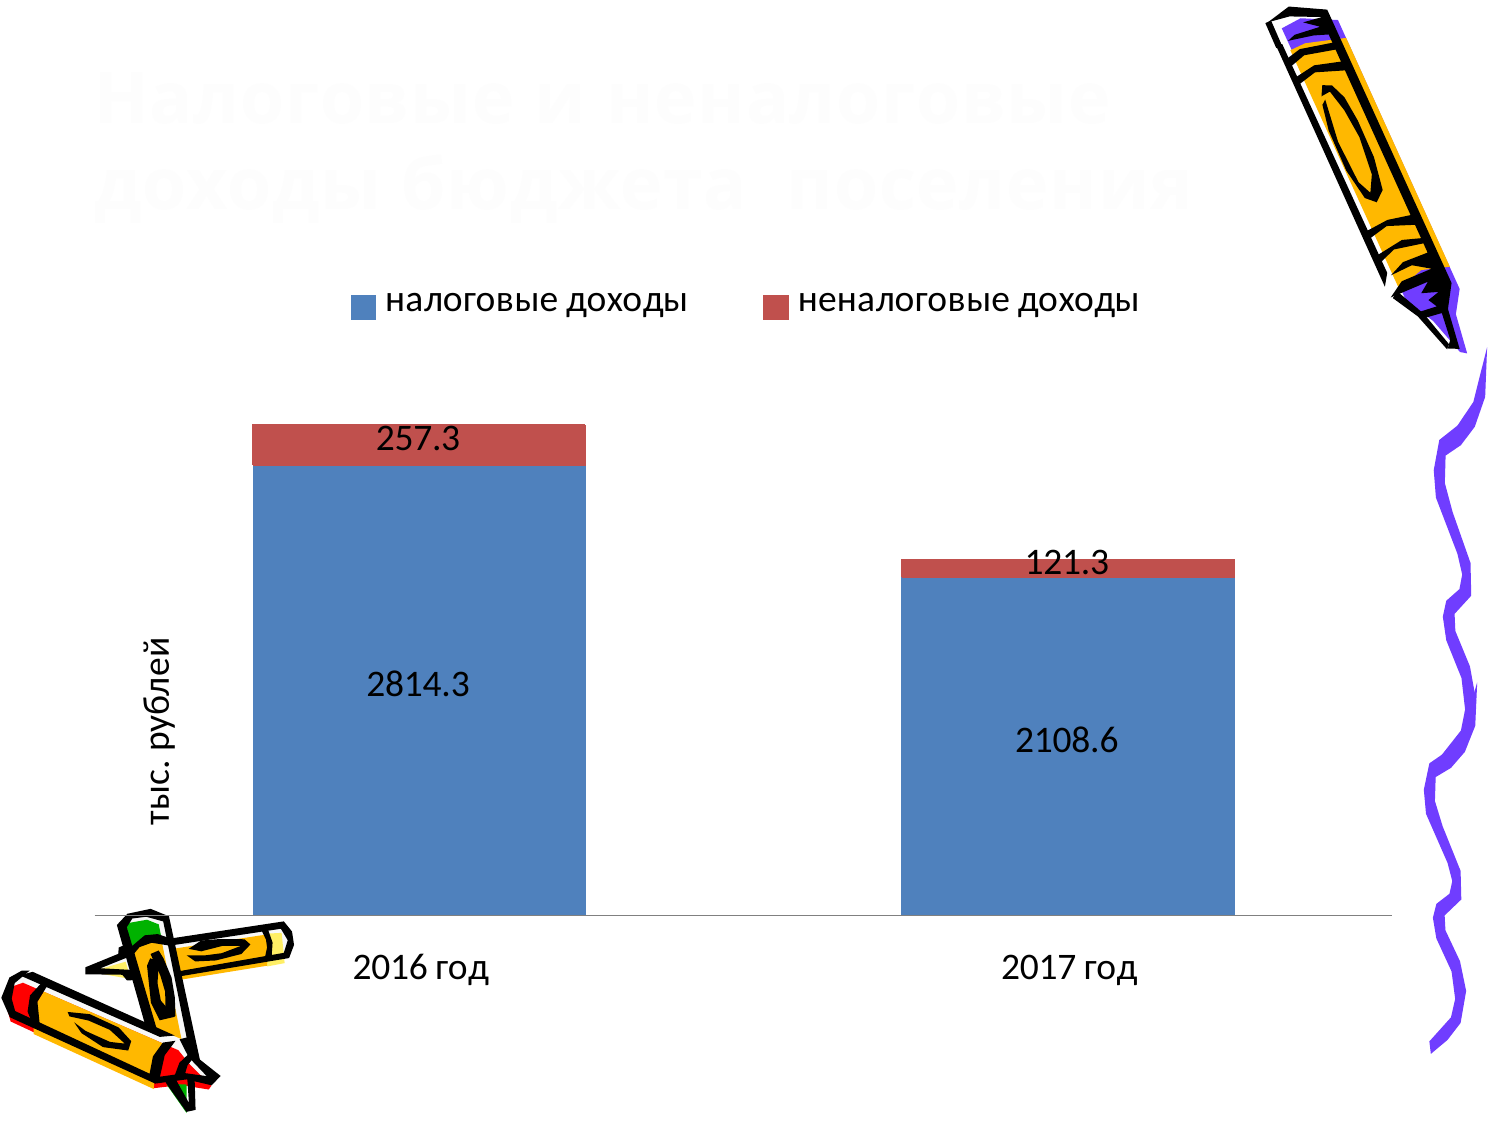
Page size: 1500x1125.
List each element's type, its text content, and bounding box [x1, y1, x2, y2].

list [64, 255, 1424, 1008]
title Налоговые и неналоговые доходы бюджета поселения [78, 43, 1430, 232]
